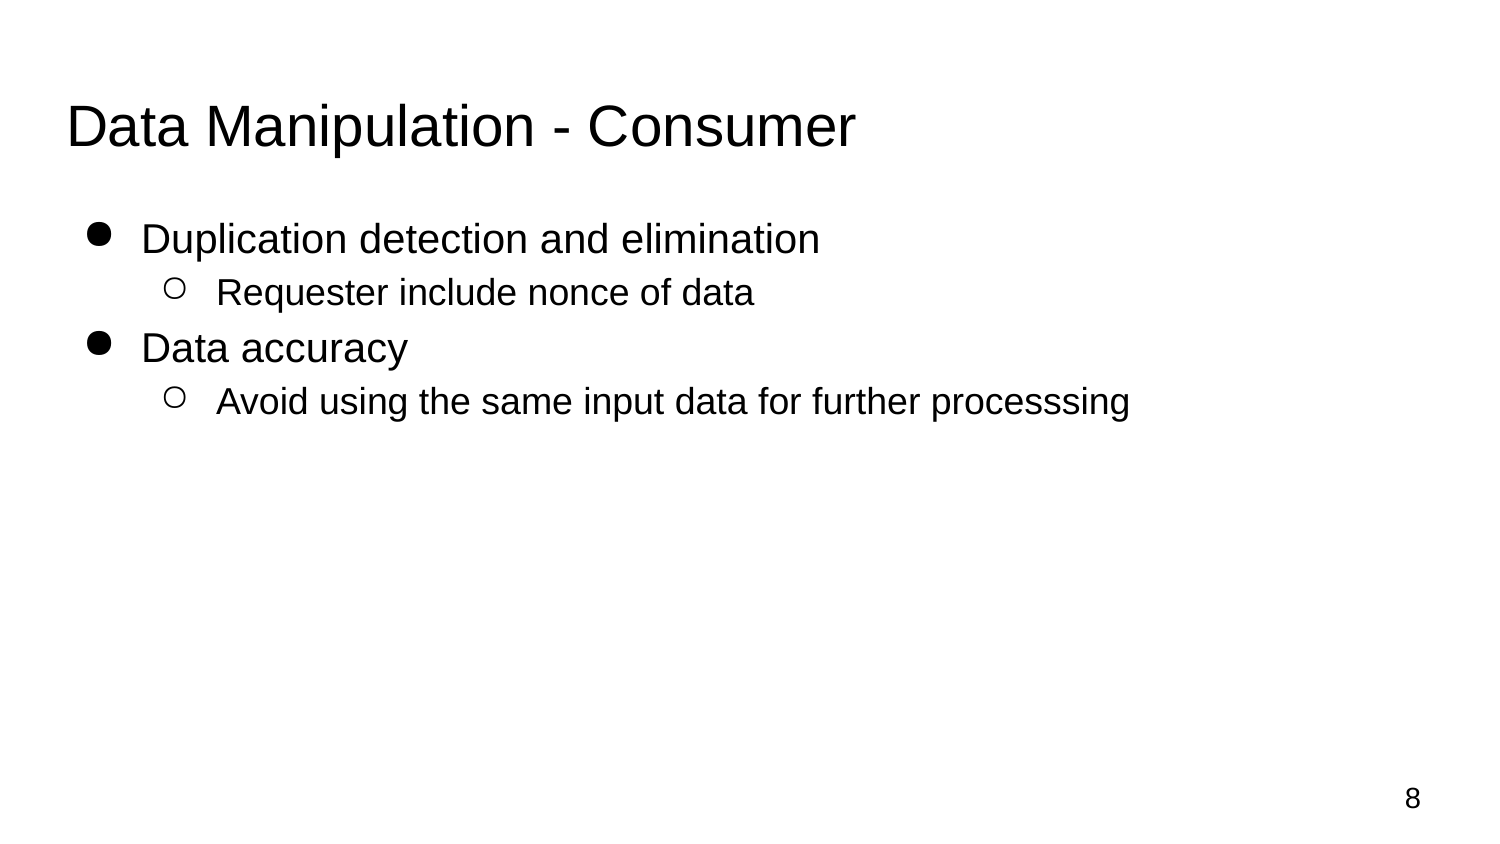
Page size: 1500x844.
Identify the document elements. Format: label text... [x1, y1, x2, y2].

slide_number ‹#› [1389, 764, 1480, 830]
list Duplication detection and elimination Requester include nonce of data Data accuracy Avoid using the same input data for further processsing [51, 189, 1449, 750]
title Data Manipulation - Consumer [51, 72, 1449, 167]
